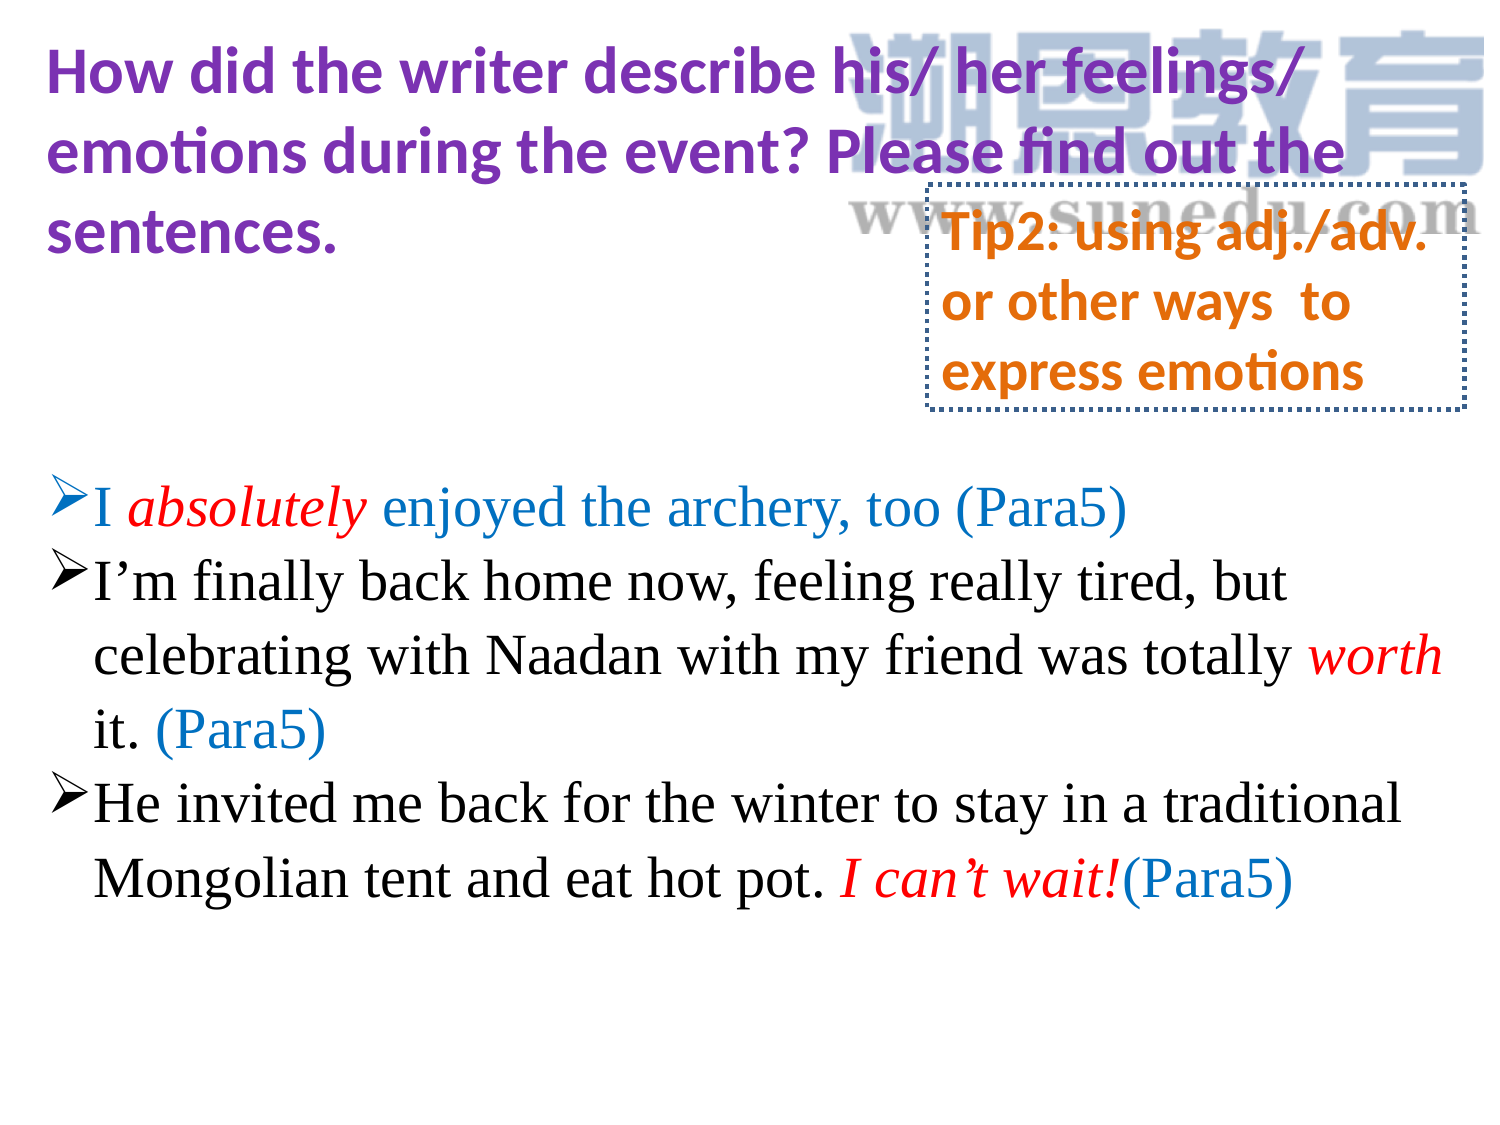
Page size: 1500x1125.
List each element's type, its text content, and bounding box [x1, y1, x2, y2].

picture [1446, 27, 1484, 234]
text_box Tip2: using adj./adv. or other ways to express emotions [927, 184, 1465, 410]
text_box How did the writer describe his/ her feelings/ emotions during the event? Please find out the sentences. [32, 19, 1446, 274]
text_box I absolutely enjoyed the archery, too (Para5) I’m finally back home now, feeling really tired, but celebrating with Naadan with my friend was totally worth it. (Para5) He invited me back for the winter to stay in a traditional Mongolian tent and eat hot pot. I can’t wait!(Para5) [32, 456, 1474, 1054]
